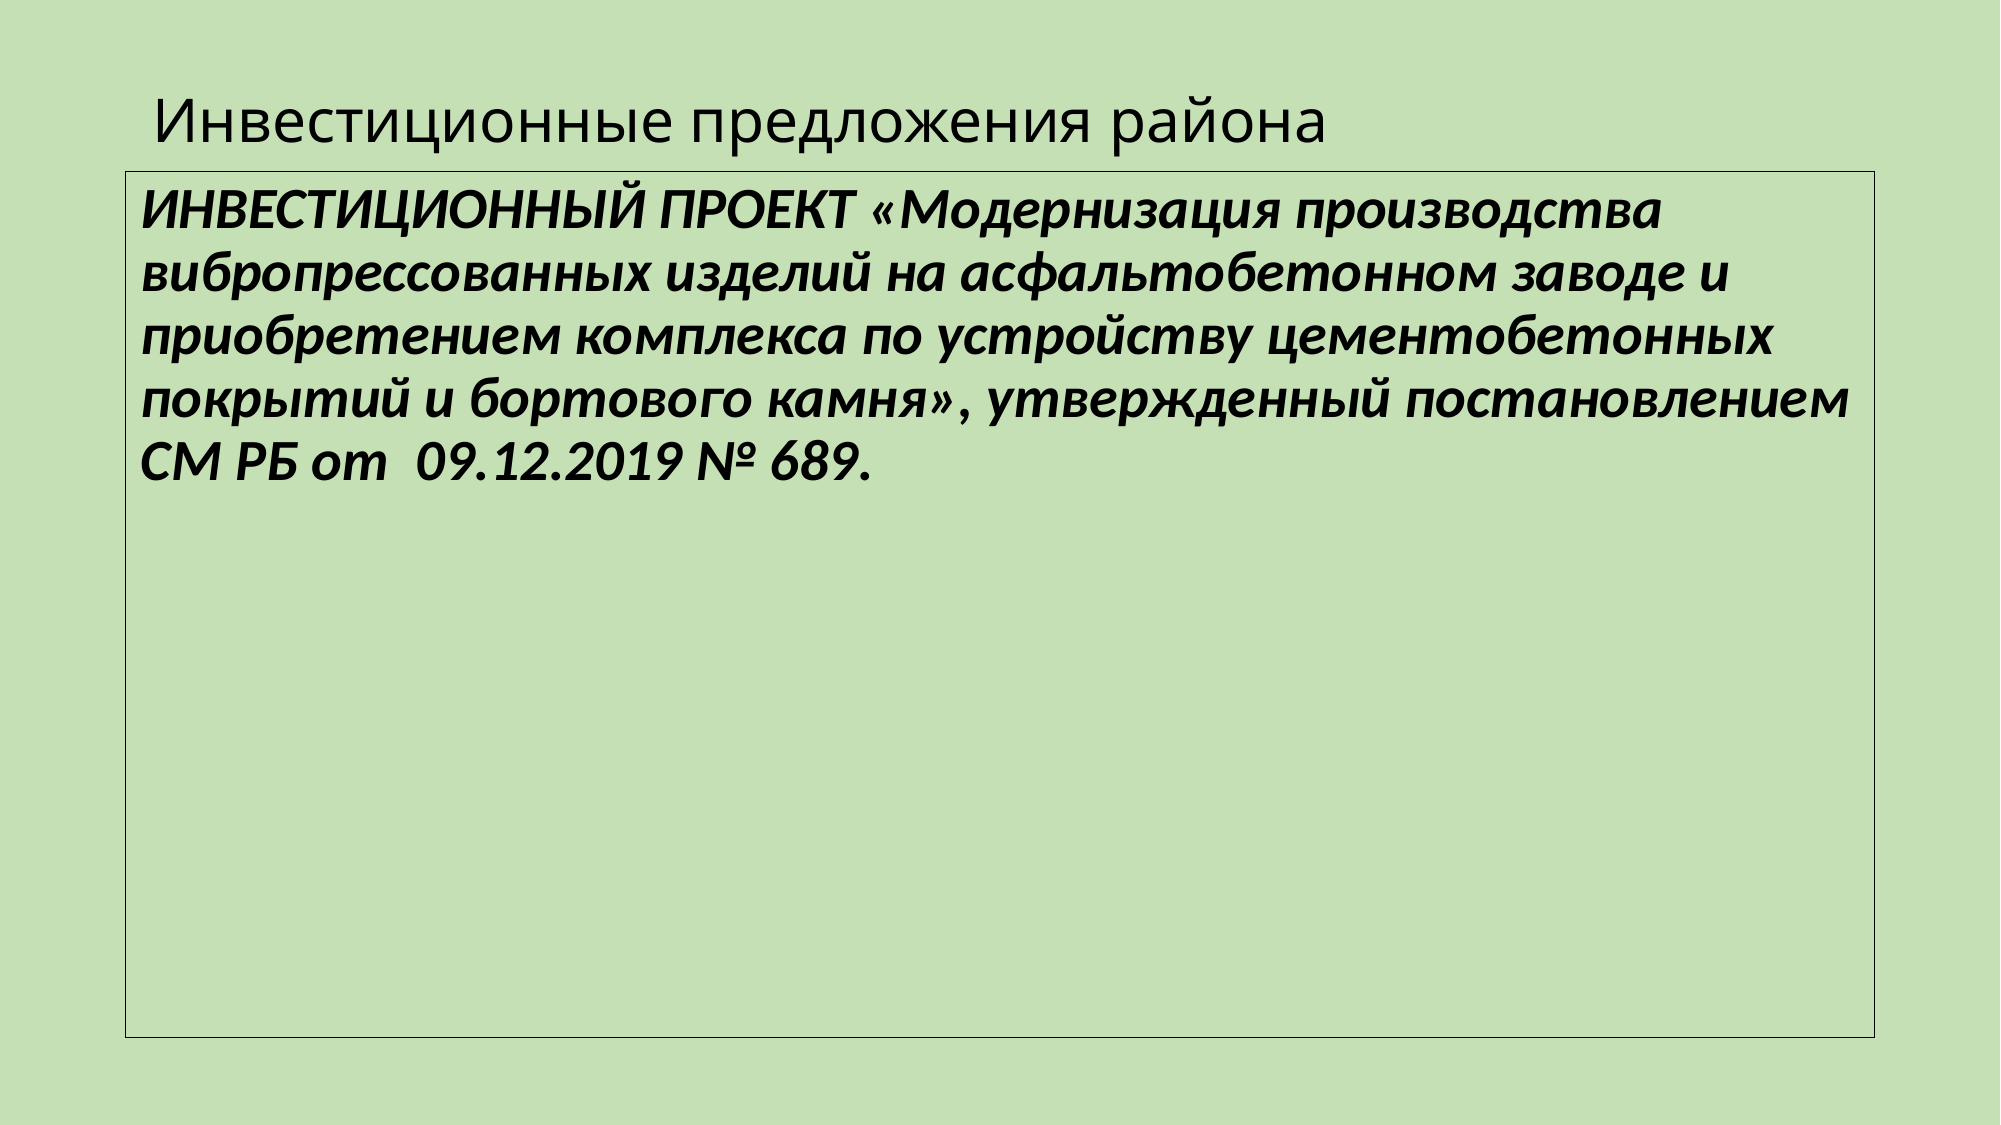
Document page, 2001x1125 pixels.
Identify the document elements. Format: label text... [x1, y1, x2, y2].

list ИНВЕСТИЦИОННЫЙ ПРОЕКТ «Модернизация производства вибропрессованных изделий на асфальтобетонном заводе и приобретением комплекса по устройству цементобетонных покрытий и бортового камня», утвержденный постановлением СМ РБ от 09.12.2019 № 689. [125, 171, 1875, 1038]
title Инвестиционные предложения района [137, 59, 1863, 171]
